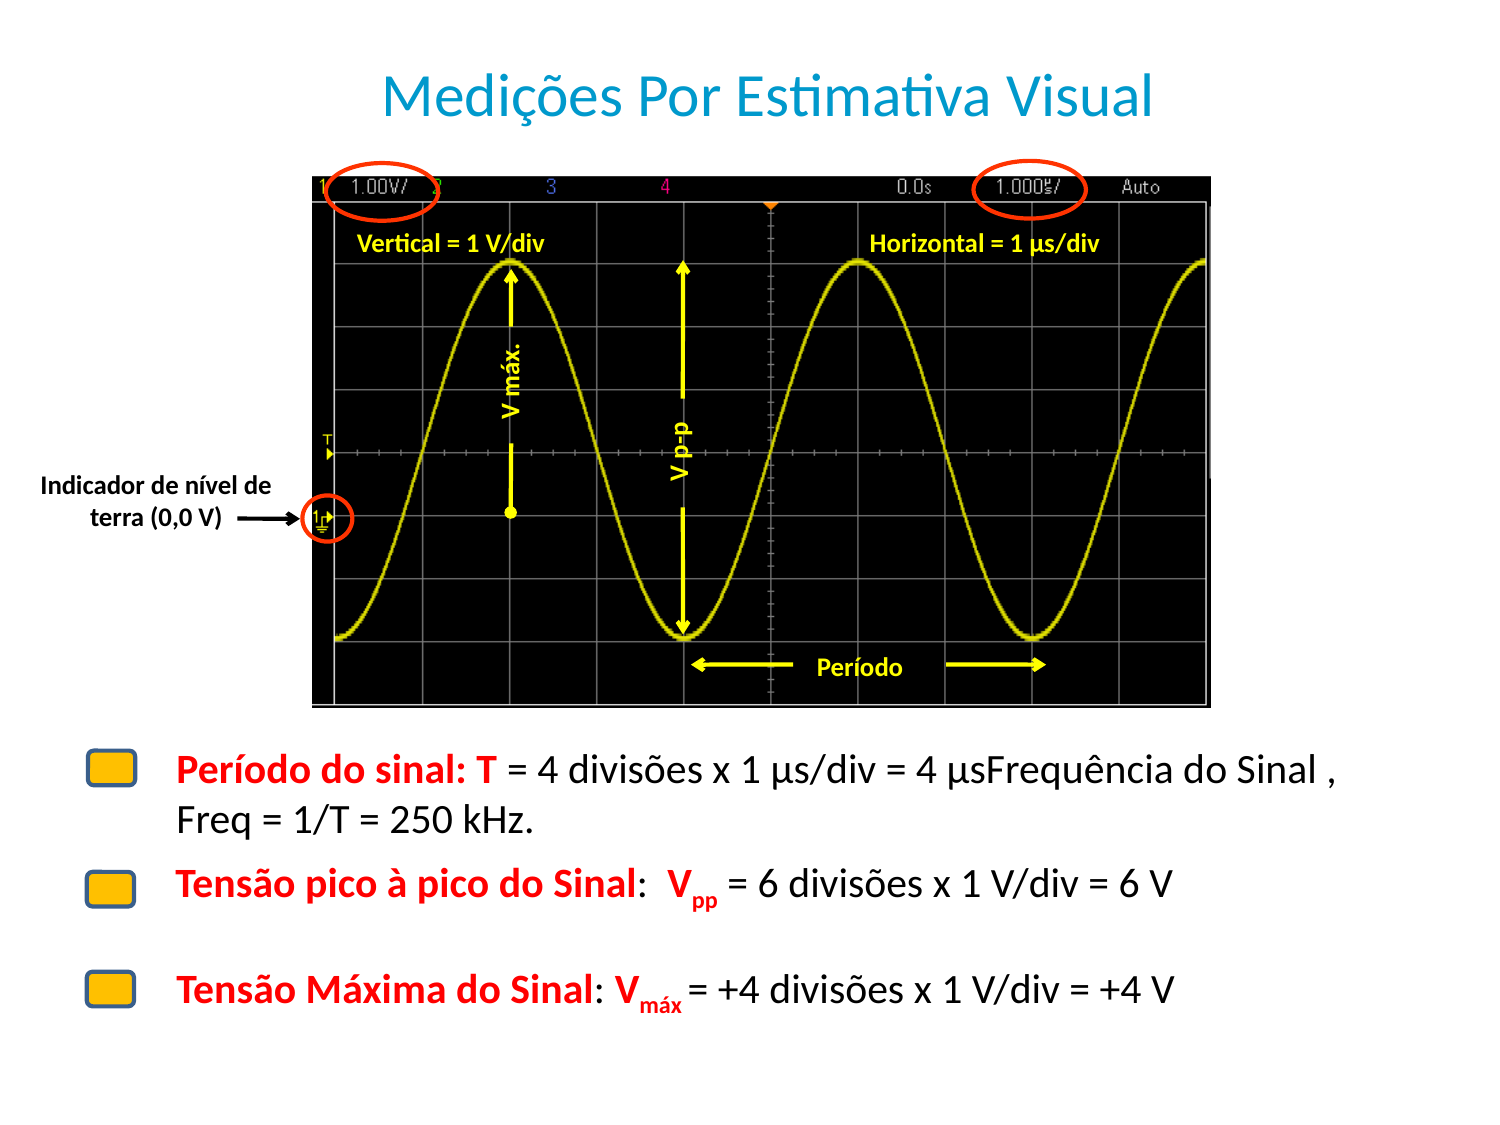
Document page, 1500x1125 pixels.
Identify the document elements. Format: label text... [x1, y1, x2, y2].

text_box [84, 969, 137, 1009]
text_box [85, 748, 138, 788]
text_box Tensão pico à pico do Sinal: Vpp = 6 divisões x 1 V/div = 6 V [160, 848, 1211, 921]
text_box [302, 505, 307, 532]
text_box Tensão Máxima do Sinal: Vmáx = +4 divisões x 1 V/div = +4 V [161, 954, 1448, 1027]
text_box Indicador de nível de terra (0,0 V) [0, 460, 307, 540]
text_box [337, 163, 427, 174]
picture [312, 175, 1211, 708]
title Medições Por Estimativa Visual [355, 40, 1182, 144]
text_box Período do sinal: T = 4 divisões x 1 µs/div = 4 µsFrequência do Sinal , Freq = 1/T = 250 kHz. [161, 734, 1448, 842]
text_box [84, 869, 137, 909]
text_box [982, 160, 1077, 174]
